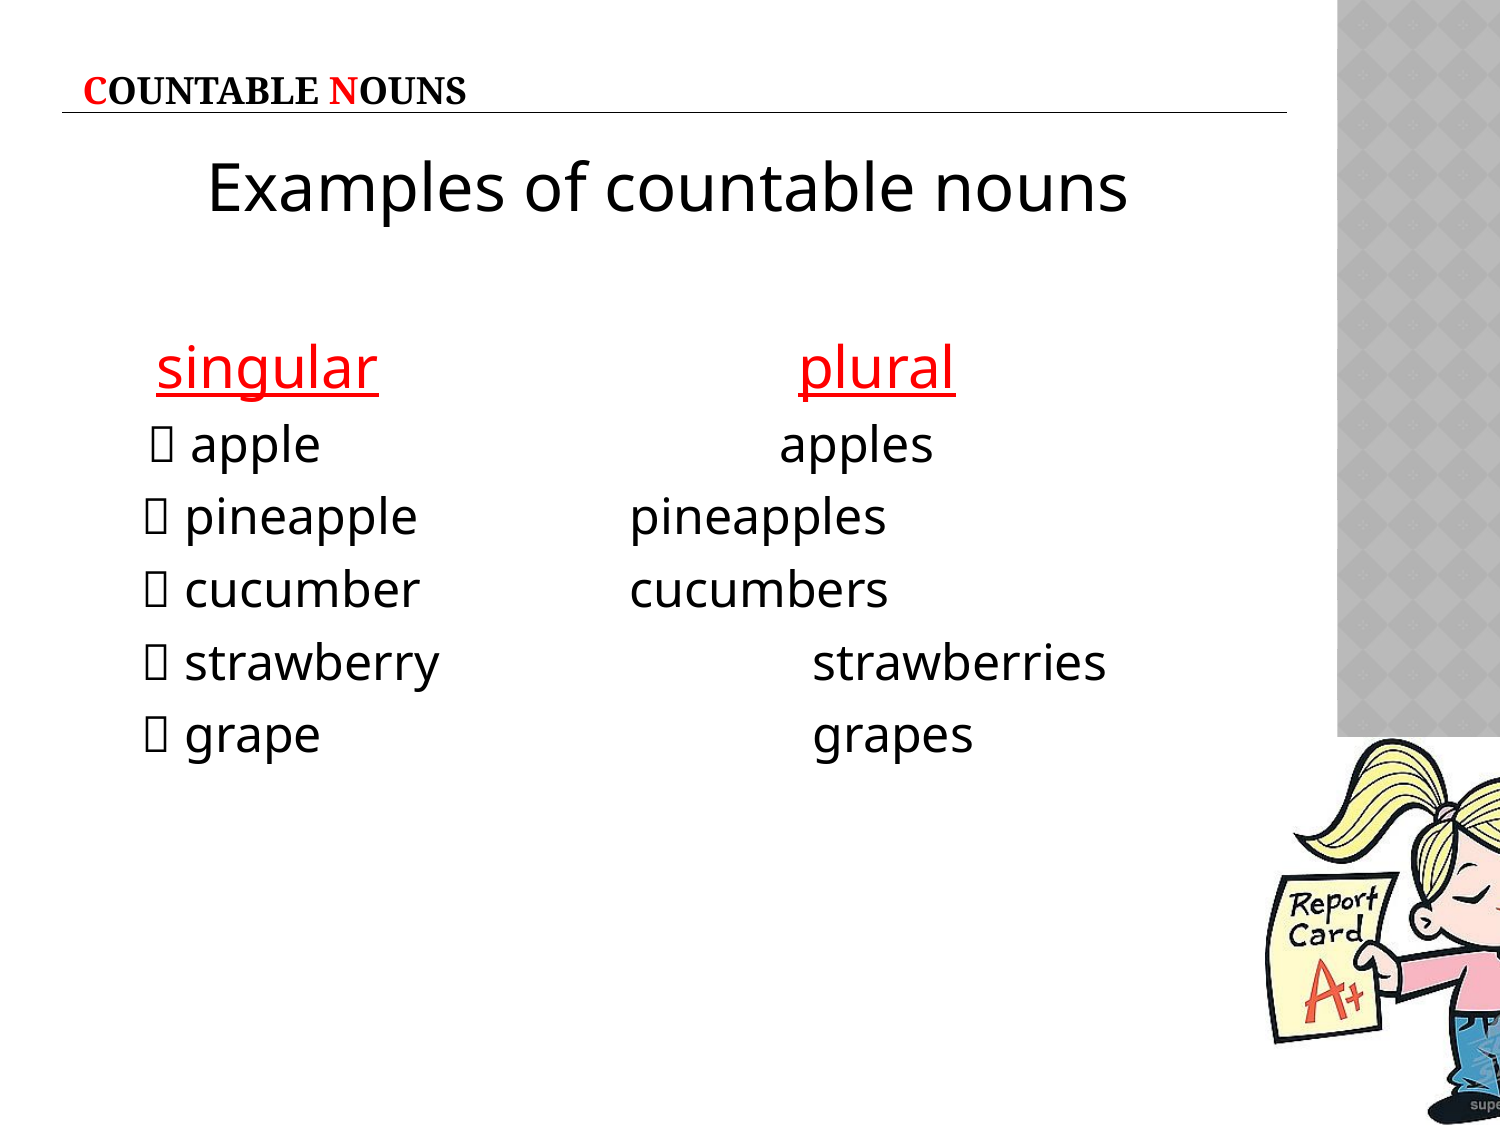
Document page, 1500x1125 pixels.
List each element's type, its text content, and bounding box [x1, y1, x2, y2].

list Examples of countable nouns singular plural  apple apples  pineapple pineapples  cucumber cucumbers  strawberry strawberries  grape grapes [75, 137, 1263, 1059]
title Countable nouns [75, 52, 1263, 110]
picture [1264, 737, 1500, 1125]
